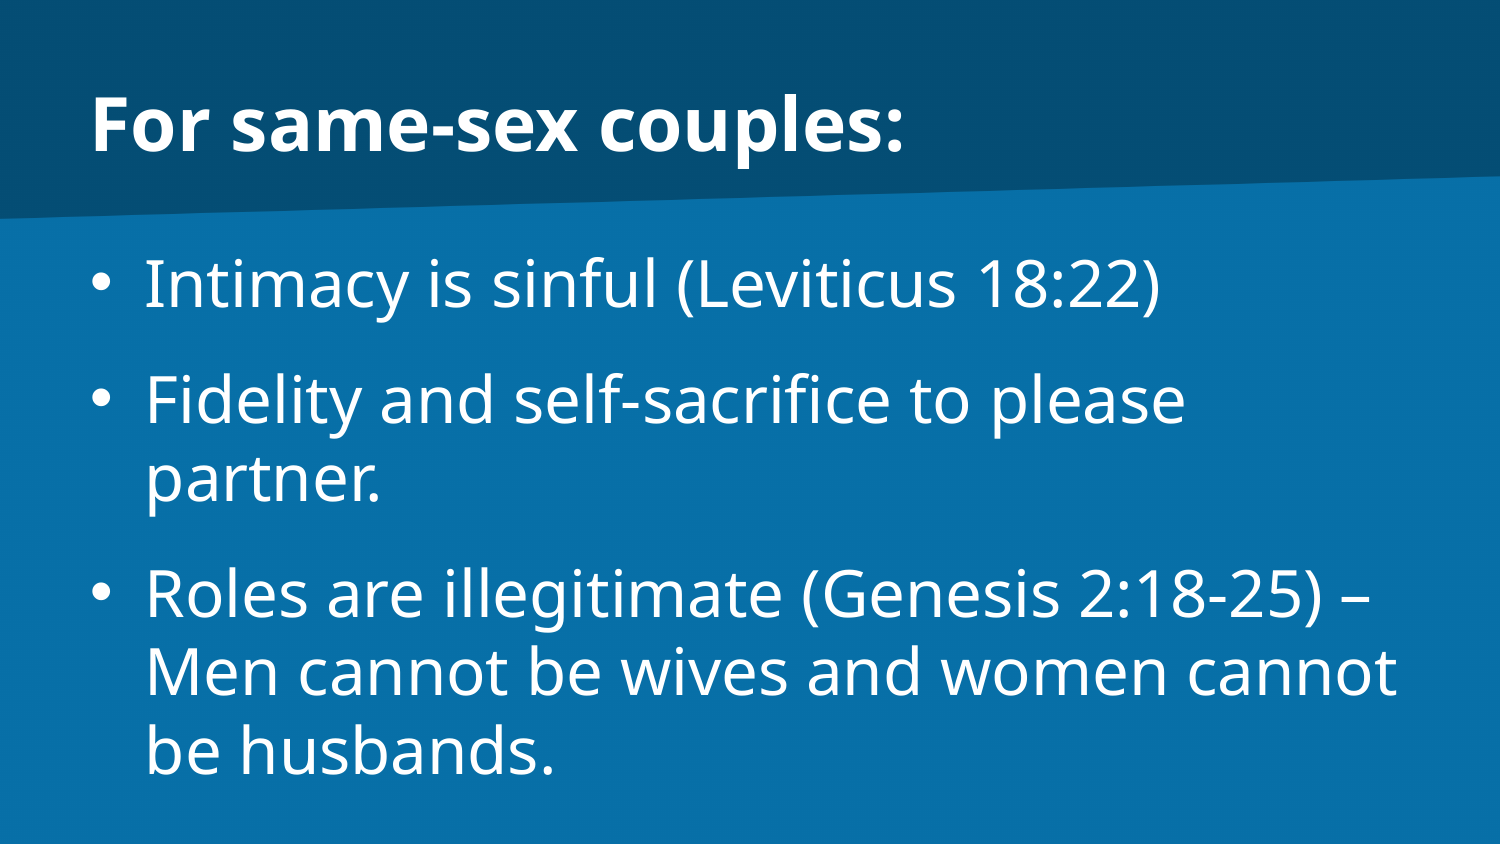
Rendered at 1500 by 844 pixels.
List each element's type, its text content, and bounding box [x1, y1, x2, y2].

title For same-sex couples: [75, 45, 1425, 174]
list Intimacy is sinful (Leviticus 18:22) Fidelity and self-sacrifice to please partner. Roles are illegitimate (Genesis 2:18-25) – Men cannot be wives and women cannot be husbands. [75, 234, 1425, 799]
picture [0, 177, 1500, 844]
